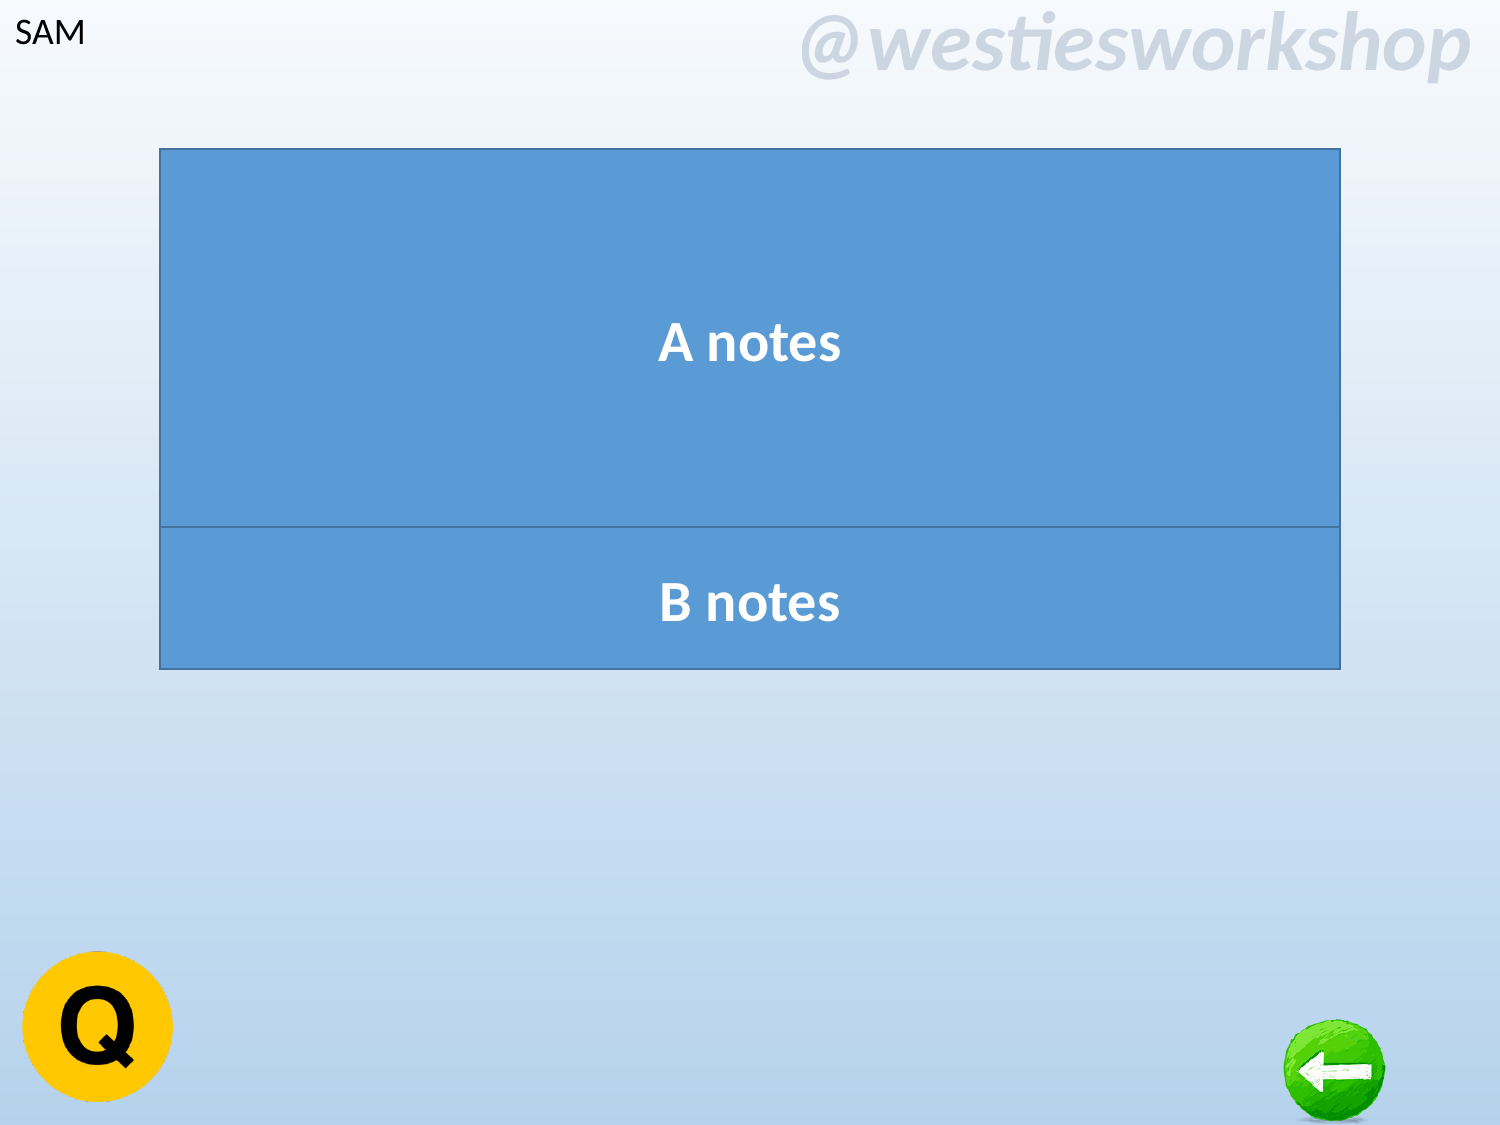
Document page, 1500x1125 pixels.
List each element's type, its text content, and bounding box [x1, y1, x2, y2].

picture [1281, 1019, 1387, 1125]
picture [0, 928, 197, 1125]
text_box SAM [0, 0, 101, 60]
picture [159, 149, 1341, 669]
